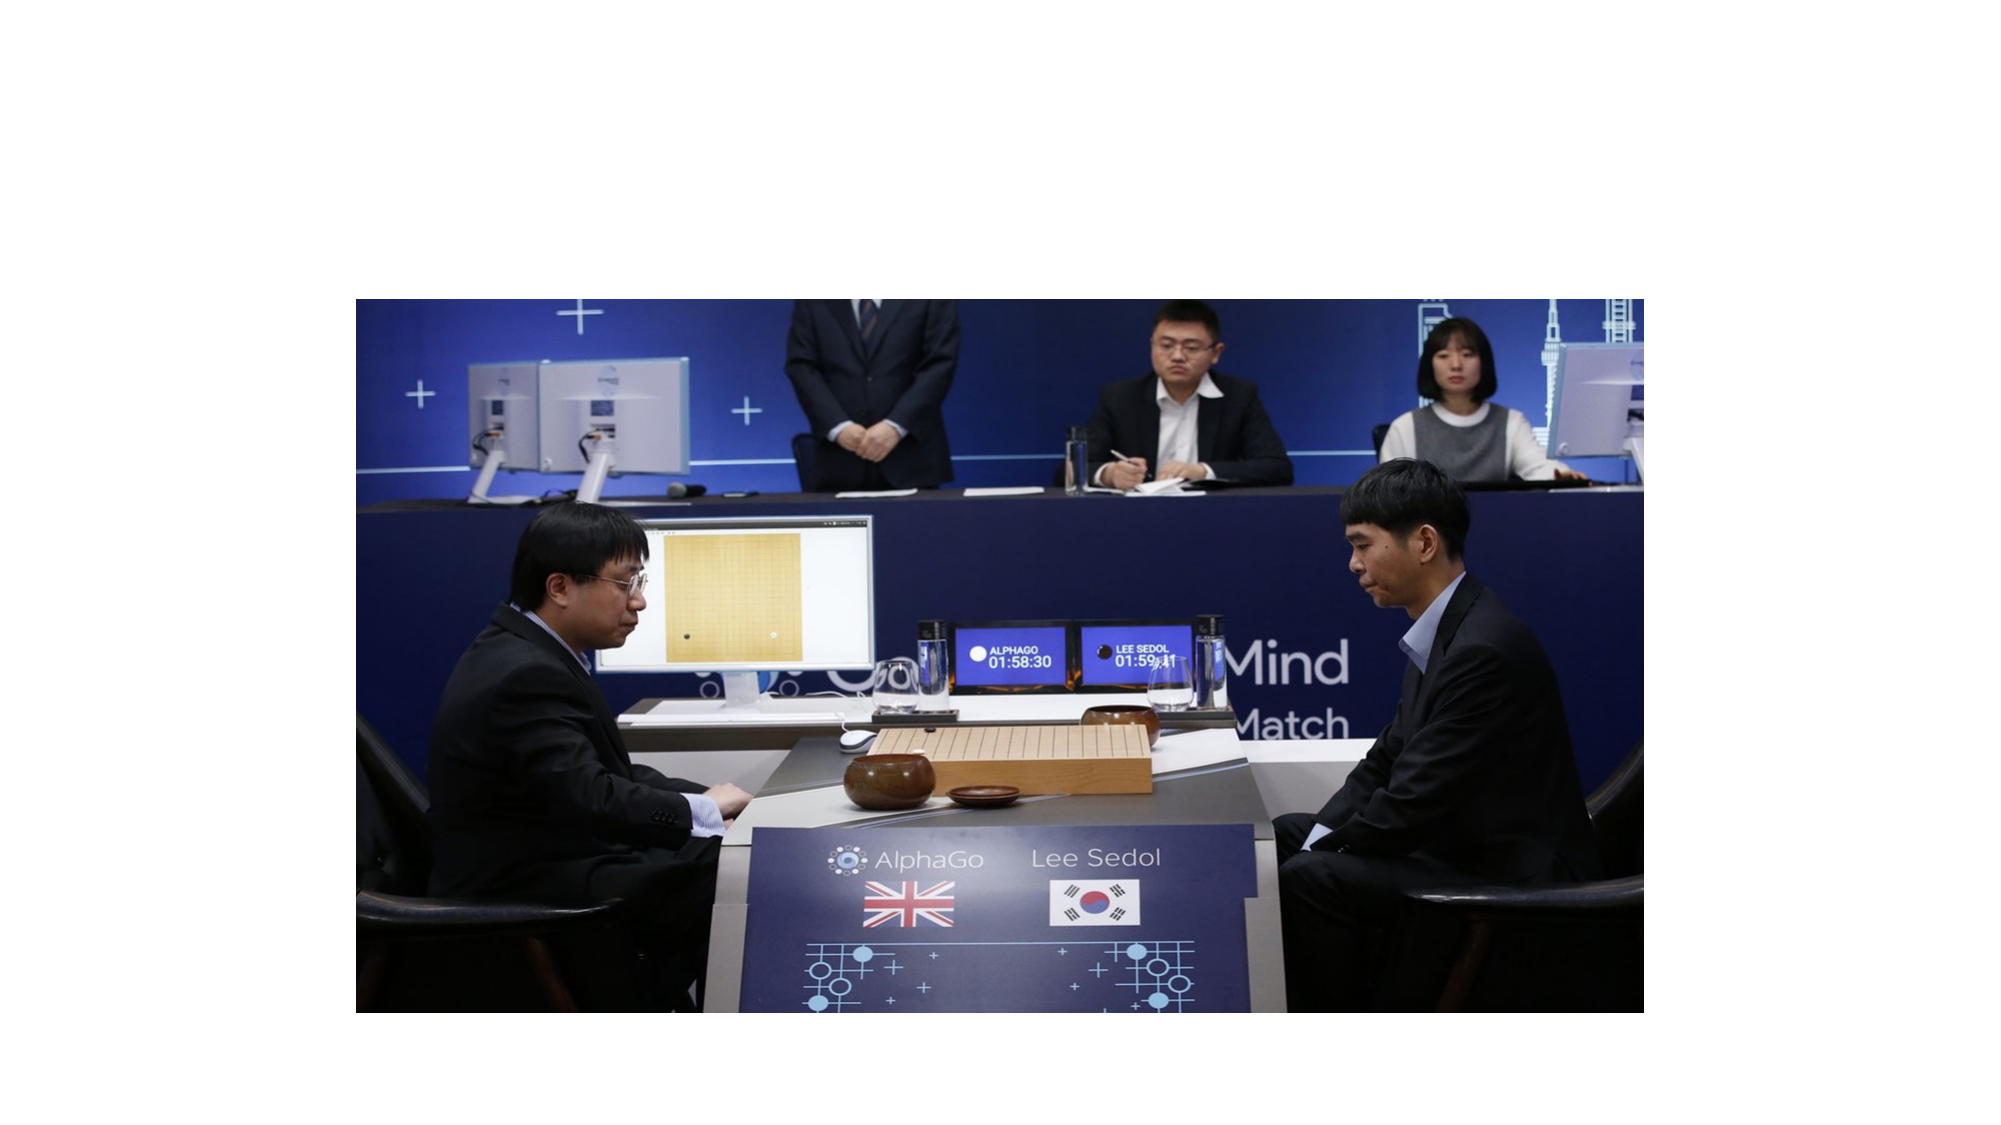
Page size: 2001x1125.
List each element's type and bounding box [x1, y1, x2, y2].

picture [356, 299, 1644, 1014]
